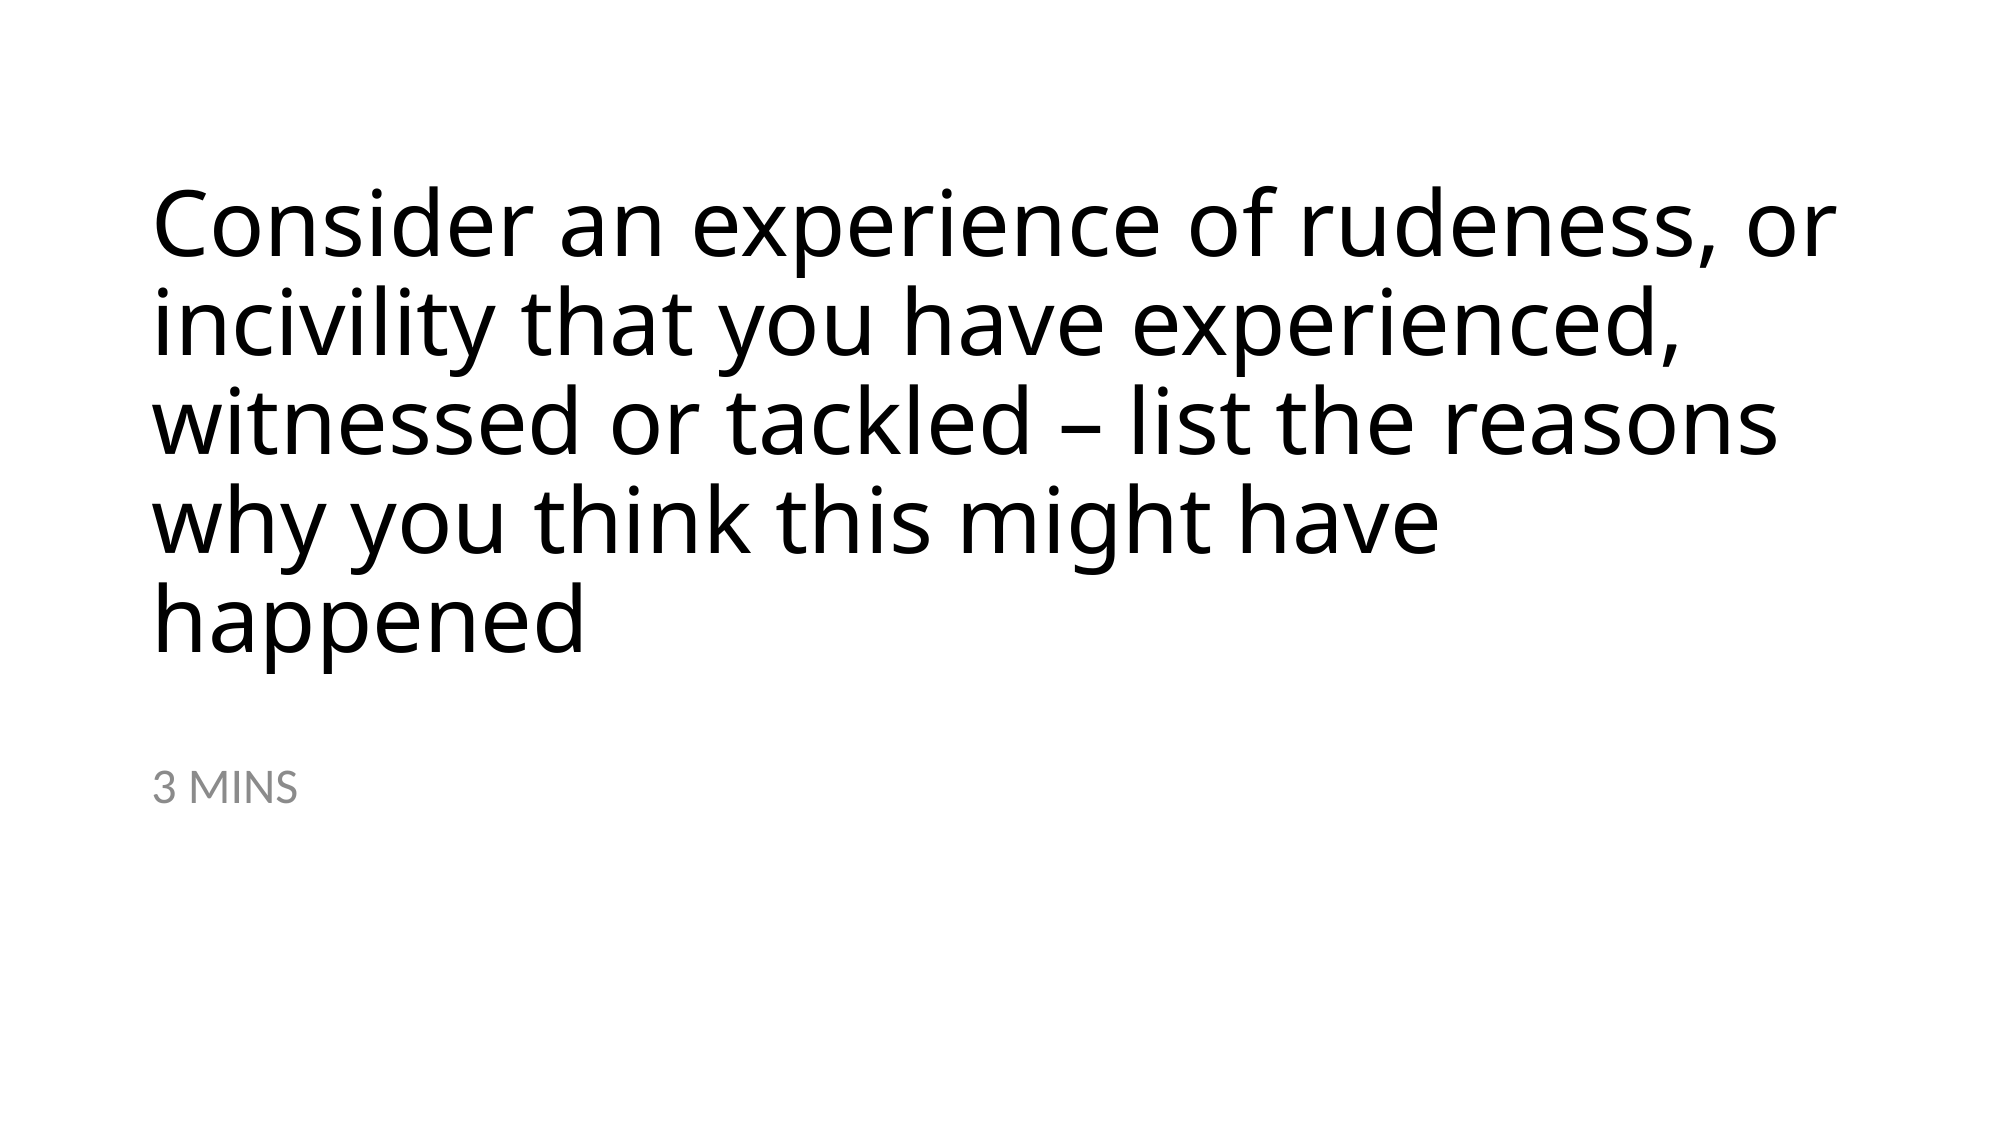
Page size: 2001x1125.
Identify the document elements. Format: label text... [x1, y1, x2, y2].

title Consider an experience of rudeness, or incivility that you have experienced, witnessed or tackled – list the reasons why you think this might have happened [136, 211, 1862, 680]
list 3 MINS [136, 752, 1862, 999]
